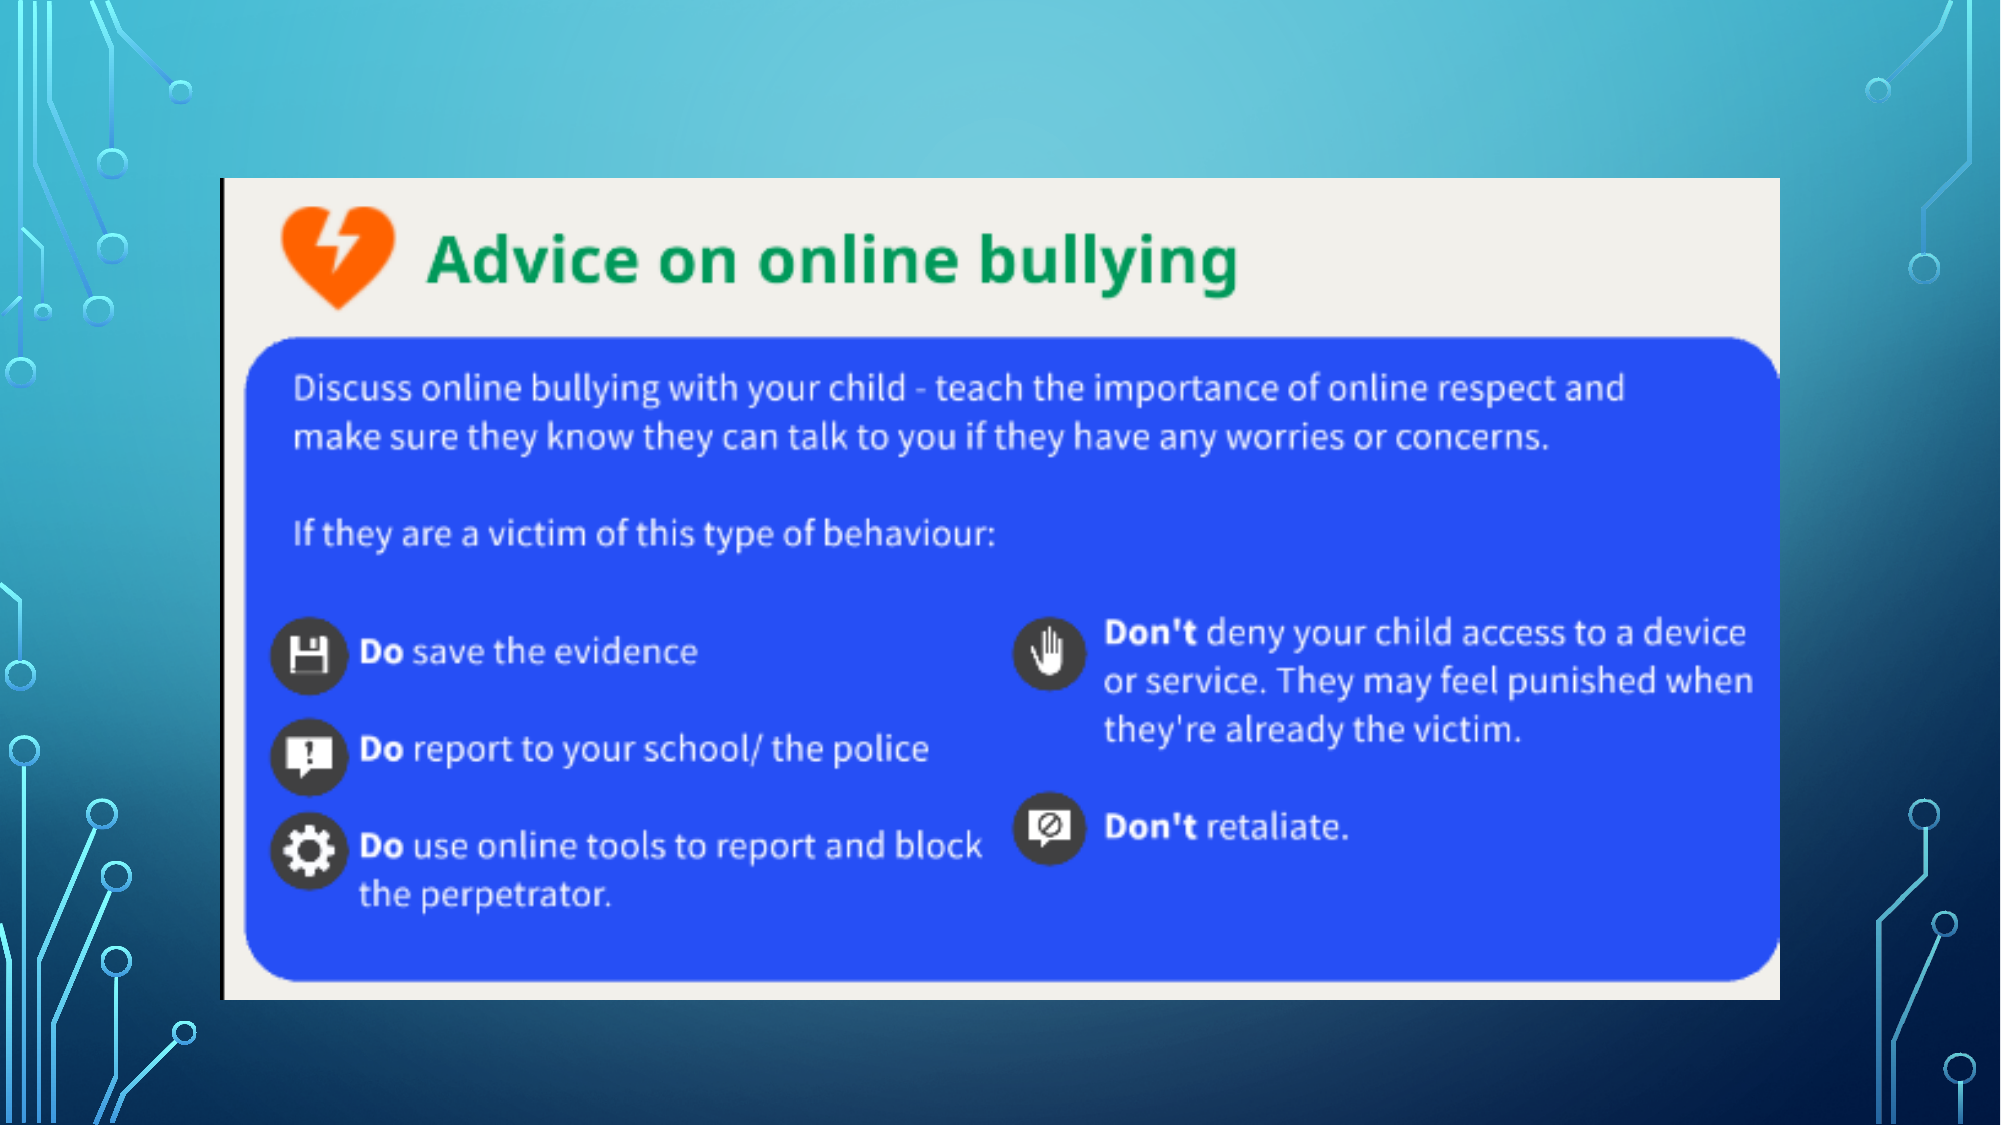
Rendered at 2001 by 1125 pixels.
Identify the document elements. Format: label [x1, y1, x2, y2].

picture [220, 178, 1780, 1001]
